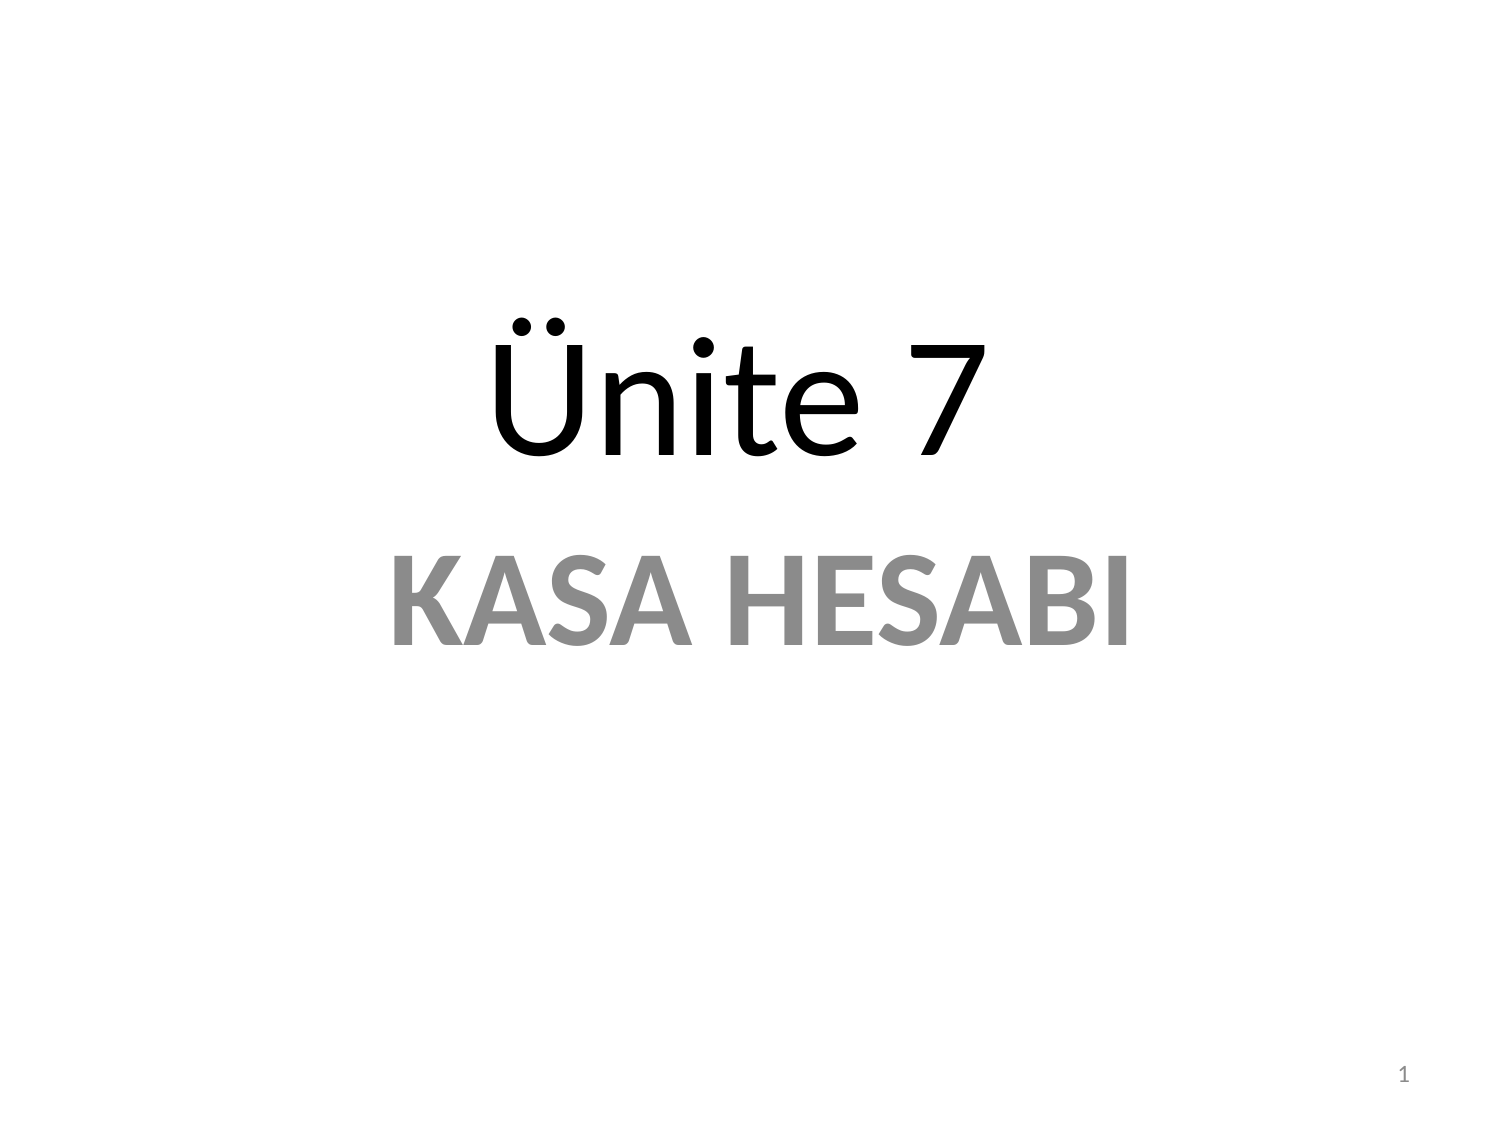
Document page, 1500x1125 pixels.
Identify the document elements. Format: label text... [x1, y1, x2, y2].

slide_number 1 [1074, 1042, 1425, 1103]
title Ünite 7 [99, 275, 1375, 591]
subtitle KASA HESABI [237, 500, 1288, 750]
